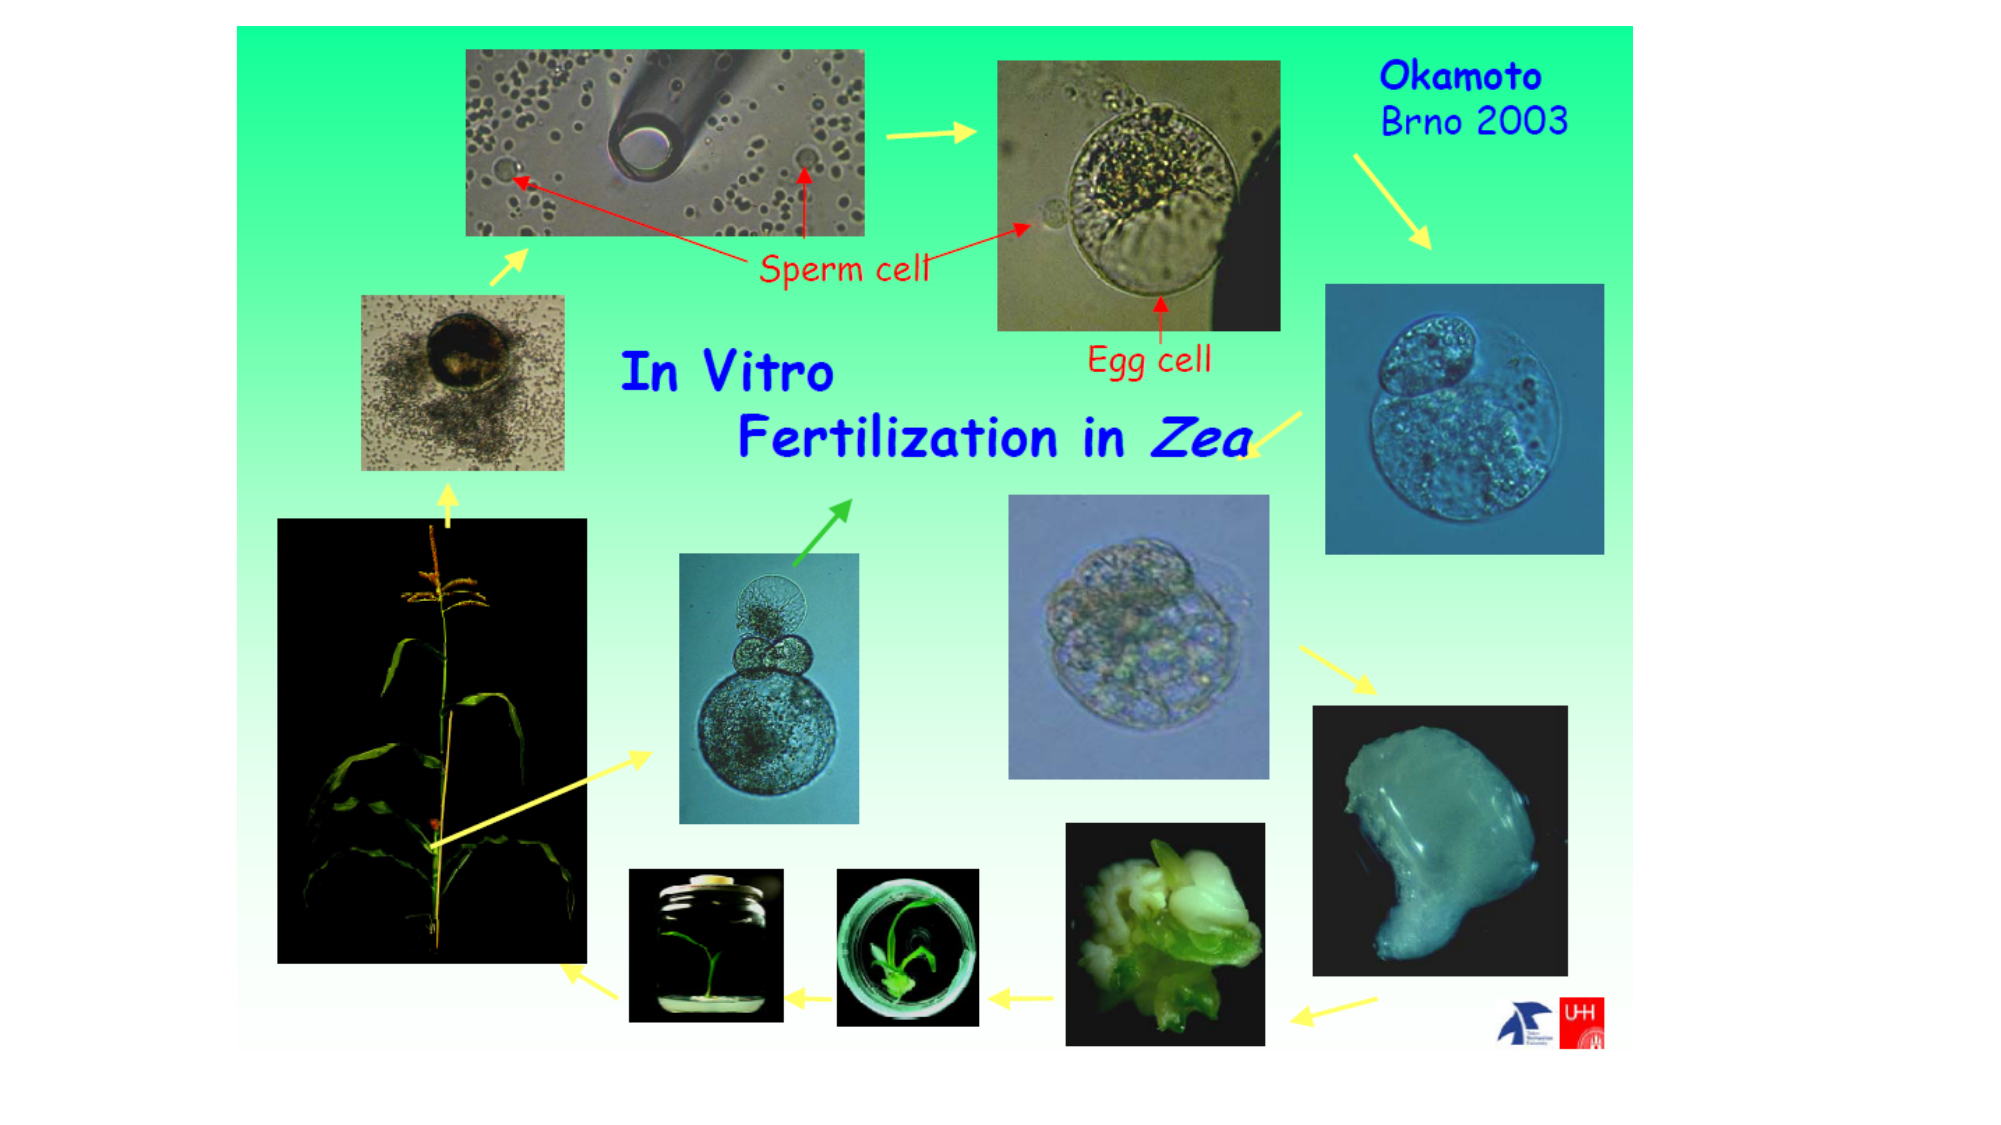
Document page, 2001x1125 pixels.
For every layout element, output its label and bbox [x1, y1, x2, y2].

list [236, 26, 1633, 1097]
